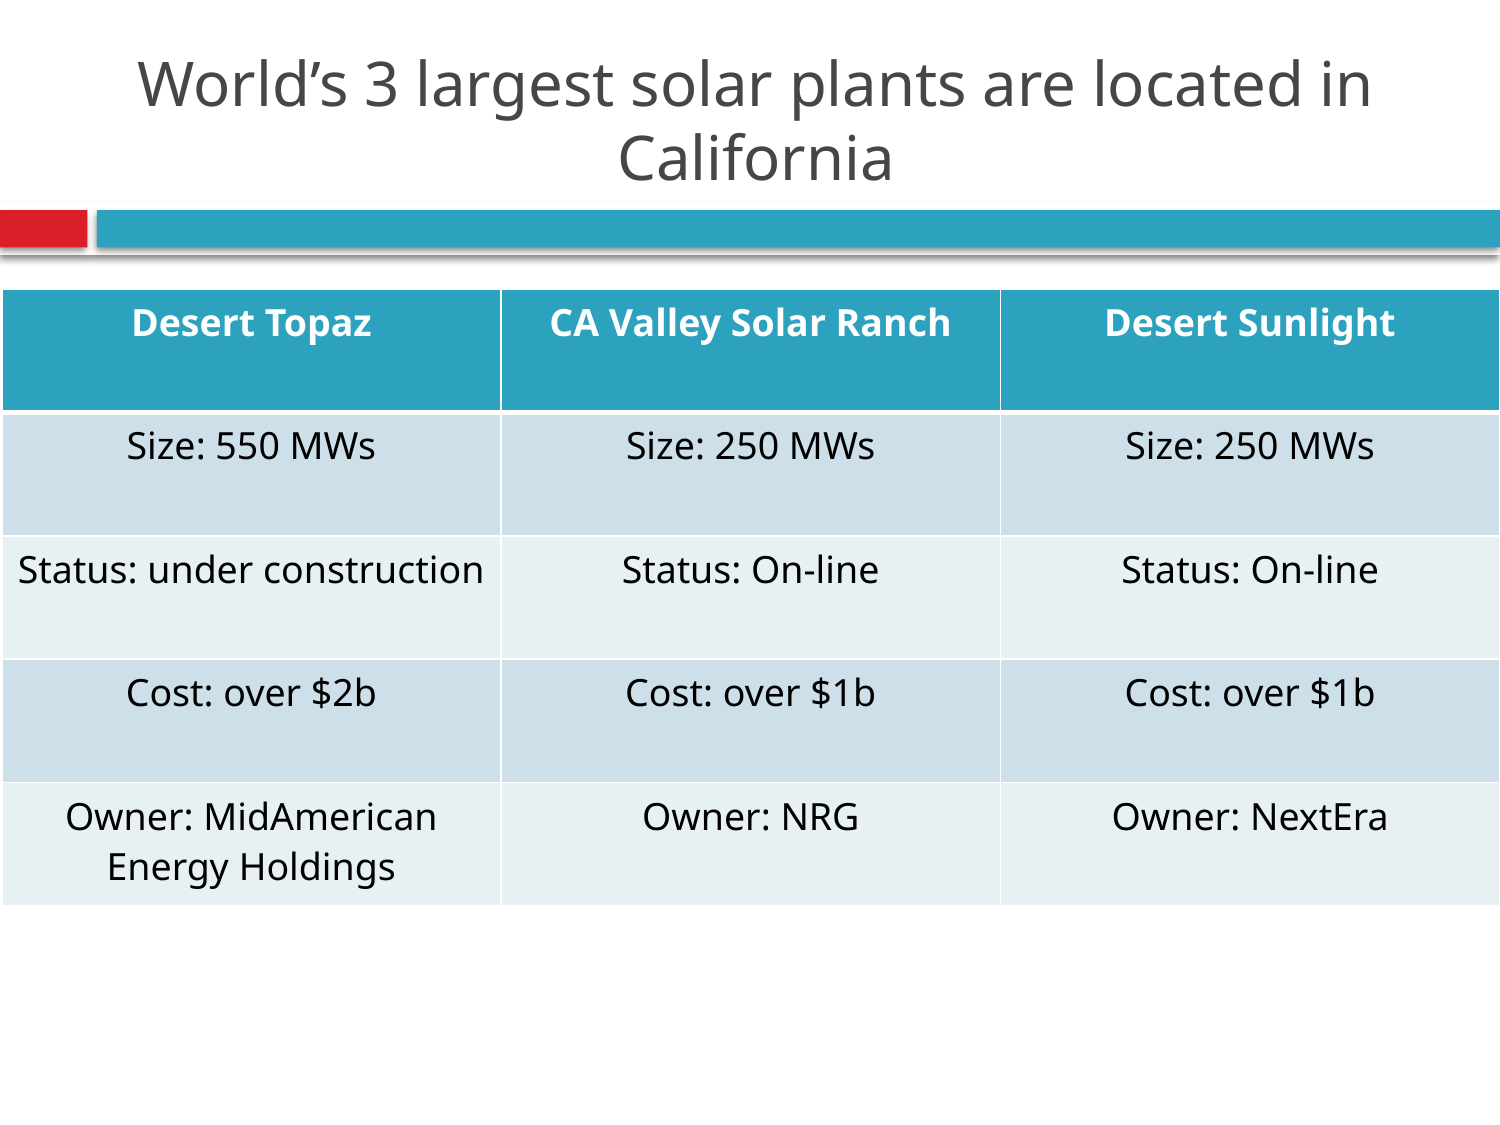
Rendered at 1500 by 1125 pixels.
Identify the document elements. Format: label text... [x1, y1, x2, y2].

table_cell Size: 550 MWs [3, 415, 500, 535]
table_cell Cost: over $2b [3, 660, 500, 782]
table_cell Status: On-line [502, 537, 1000, 658]
title World’s 3 largest solar plants are located in California [87, 37, 1425, 200]
table_cell Size: 250 MWs [502, 415, 1000, 535]
table_cell Owner: NRG [502, 783, 1000, 905]
table_cell Cost: over $1b [502, 660, 1000, 782]
table_cell Owner: MidAmerican Energy Holdings [3, 783, 500, 905]
table_cell Cost: over $1b [1001, 660, 1499, 782]
table_cell Owner: NextEra [1001, 783, 1499, 905]
table_header CA Valley Solar Ranch [502, 290, 1000, 410]
table_cell Status: On-line [1001, 537, 1499, 658]
table_header Desert Sunlight [1001, 290, 1499, 410]
table_cell Size: 250 MWs [1001, 415, 1499, 535]
table_header Desert Topaz [3, 290, 500, 410]
table_cell Status: under construction [3, 537, 500, 658]
